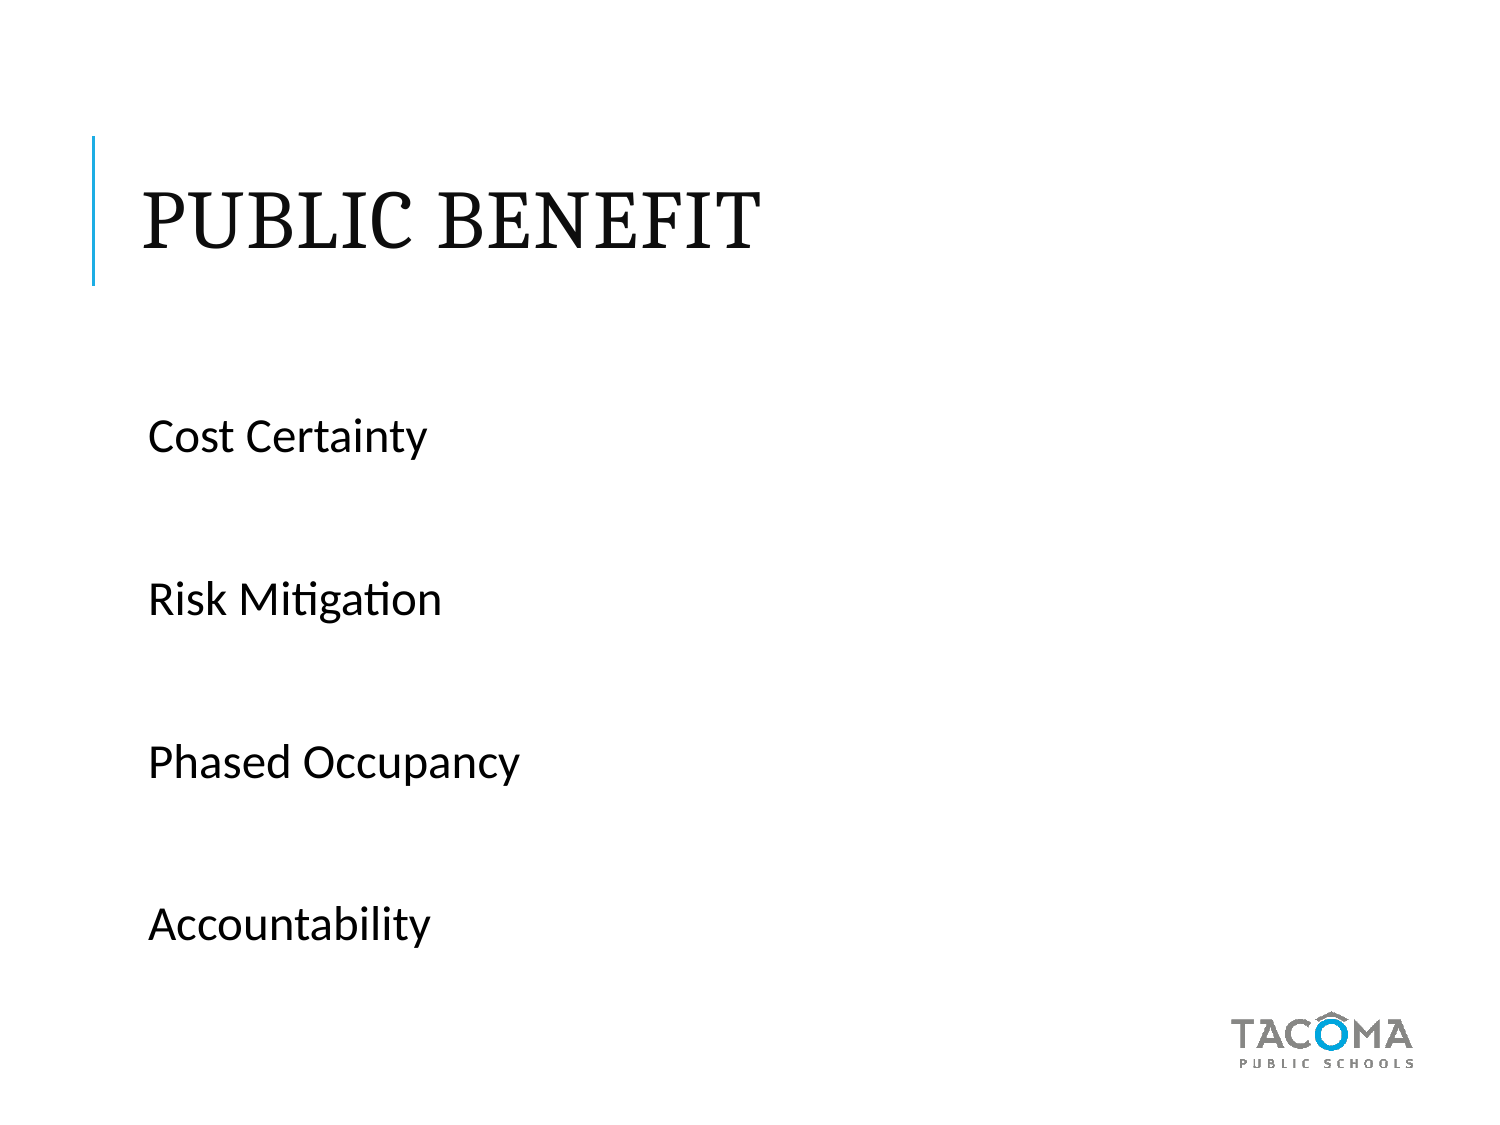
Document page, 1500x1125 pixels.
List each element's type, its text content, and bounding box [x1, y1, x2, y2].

list Cost Certainty Risk Mitigation Phased Occupancy Accountability [126, 324, 1322, 963]
picture [1223, 1005, 1421, 1074]
title Public Benefit [126, 162, 1322, 288]
